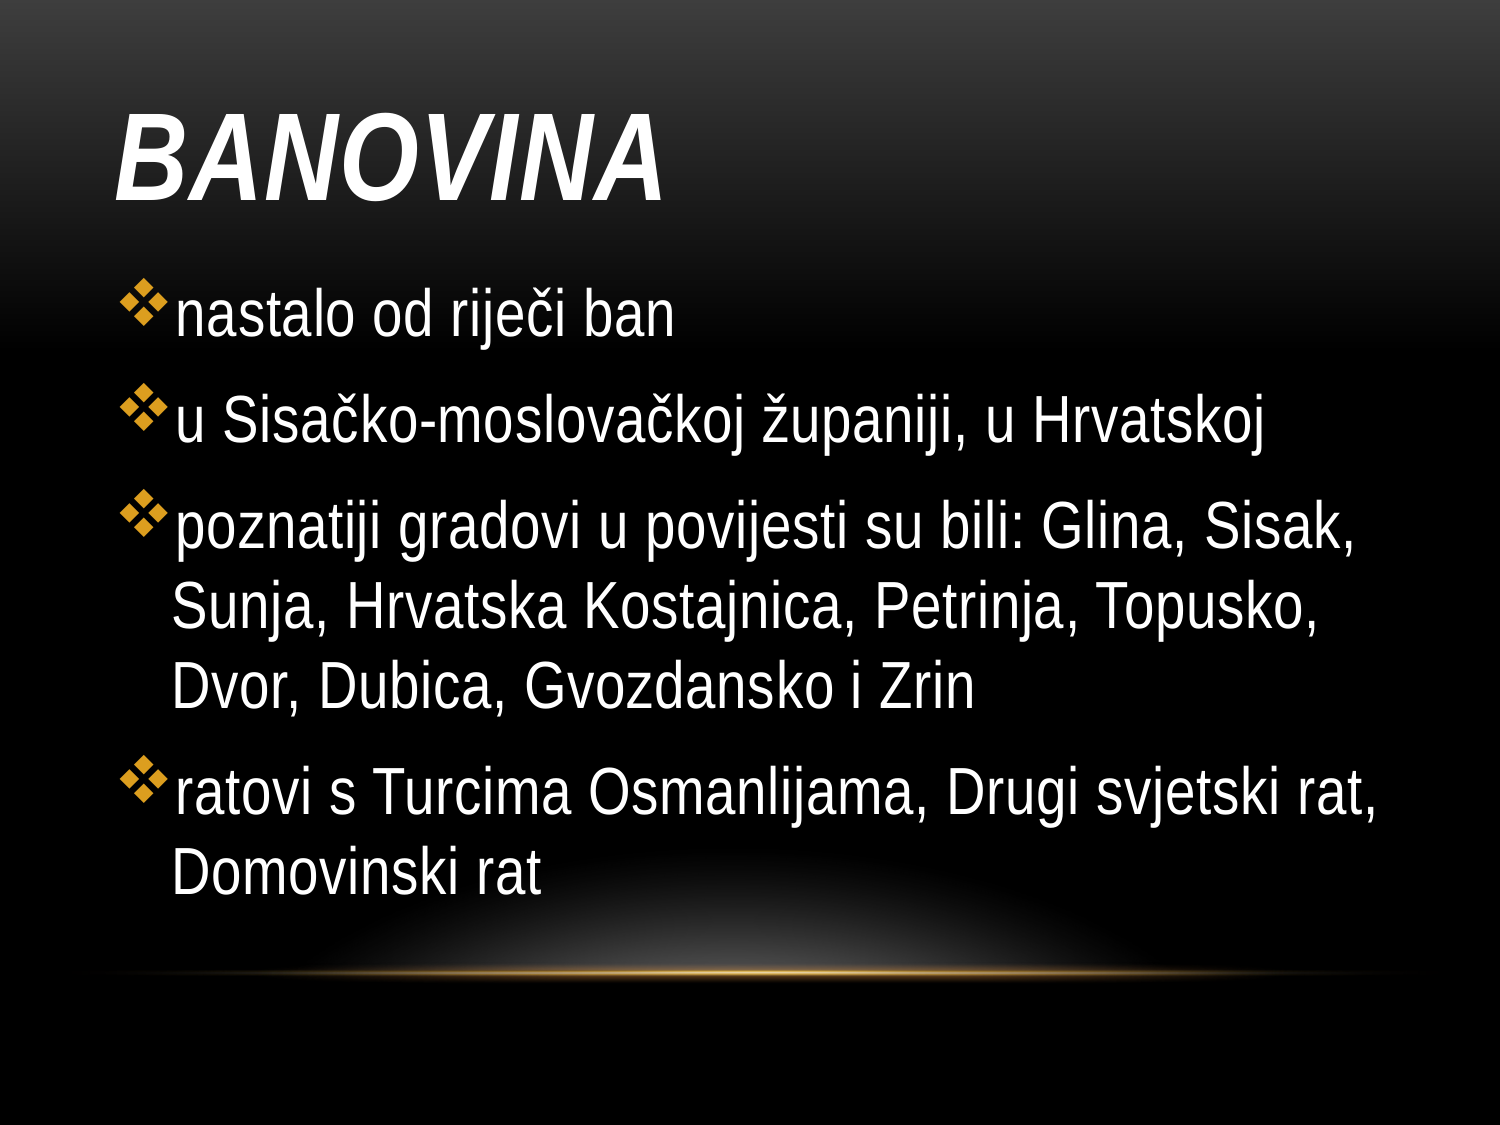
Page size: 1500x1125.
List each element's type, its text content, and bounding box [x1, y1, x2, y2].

picture [0, 0, 1500, 1125]
list nastalo od riječi ban u Sisačko-moslovačkoj županiji, u Hrvatskoj poznatiji gradovi u povijesti su bili: Glina, Sisak, Sunja, Hrvatska Kostajnica, Petrinja, Topusko, Dvor, Dubica, Gvozdansko i Zrin ratovi s Turcima Osmanlijama, Drugi svjetski rat, Domovinski rat [99, 262, 1400, 938]
title banovina [99, 45, 1400, 233]
